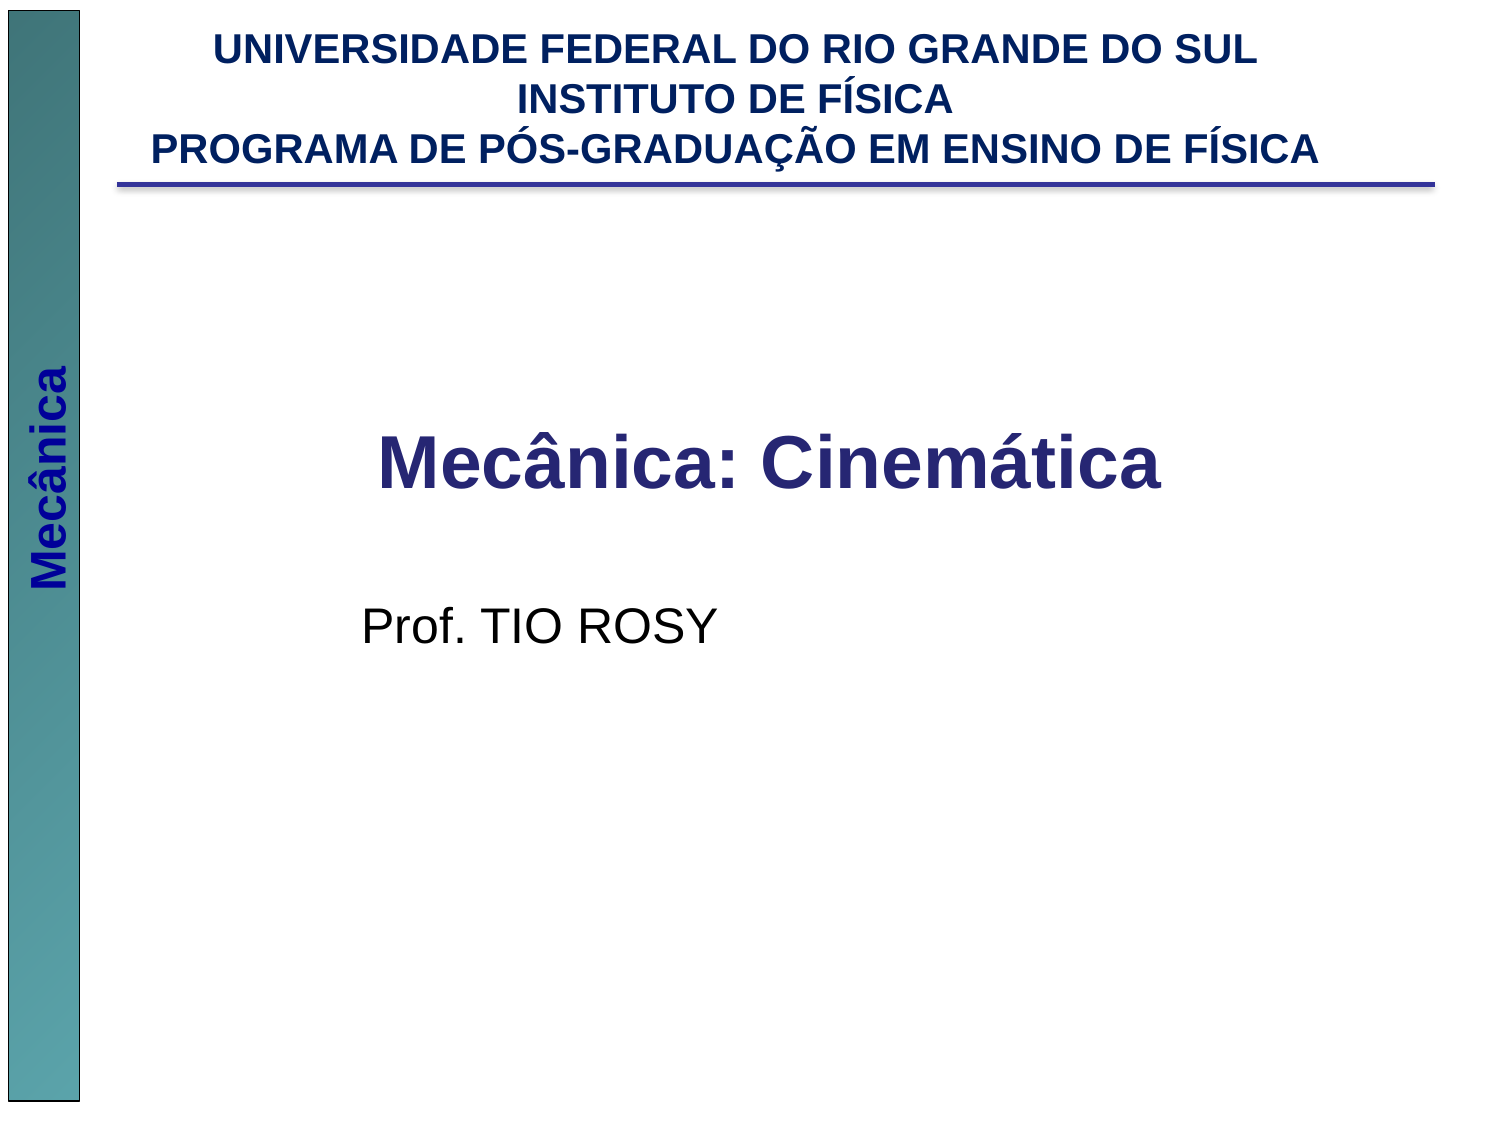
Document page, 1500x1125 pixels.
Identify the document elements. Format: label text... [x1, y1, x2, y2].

text_box Mecânica: Cinemática [362, 406, 1256, 500]
text_box Prof. TIO ROSY [346, 586, 1330, 764]
text_box UNIVERSIDADE FEDERAL DO RIO GRANDE DO SUL INSTITUTO DE FÍSICA PROGRAMA DE PÓS-GRADUAÇÃO EM ENSINO DE FÍSICA [135, 14, 1336, 180]
